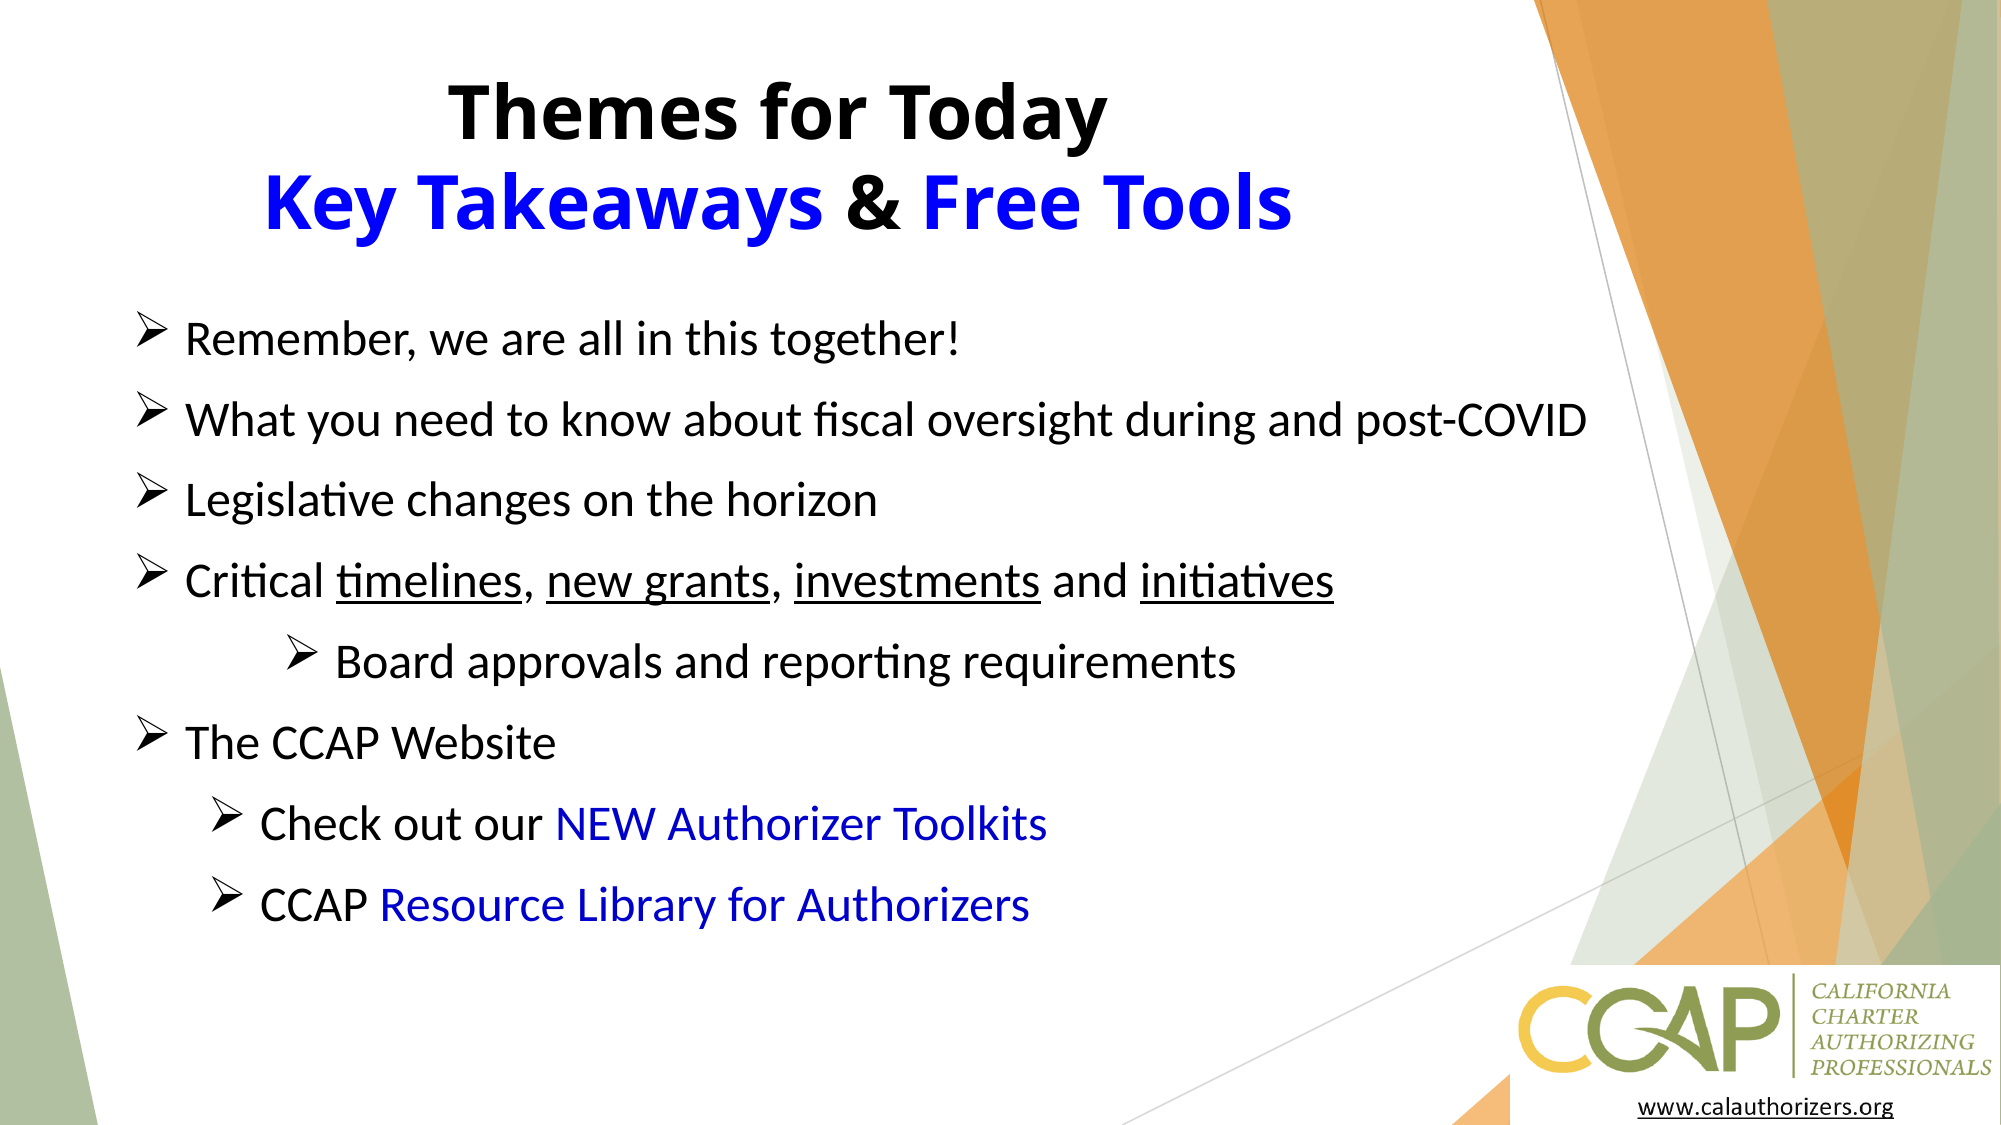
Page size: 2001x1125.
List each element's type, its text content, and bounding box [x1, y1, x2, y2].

list Remember, we are all in this together! What you need to know about fiscal oversight during and post-COVID Legislative changes on the horizon Critical timelines, new grants, investments and initiatives Board approvals and reporting requirements The CCAP Website Check out our NEW Authorizer Toolkits CCAP Resource Library for Authorizers [95, 297, 1627, 1116]
title Themes for Today Key Takeaways & Free Tools [0, 49, 1557, 272]
picture [1509, 965, 2000, 1125]
